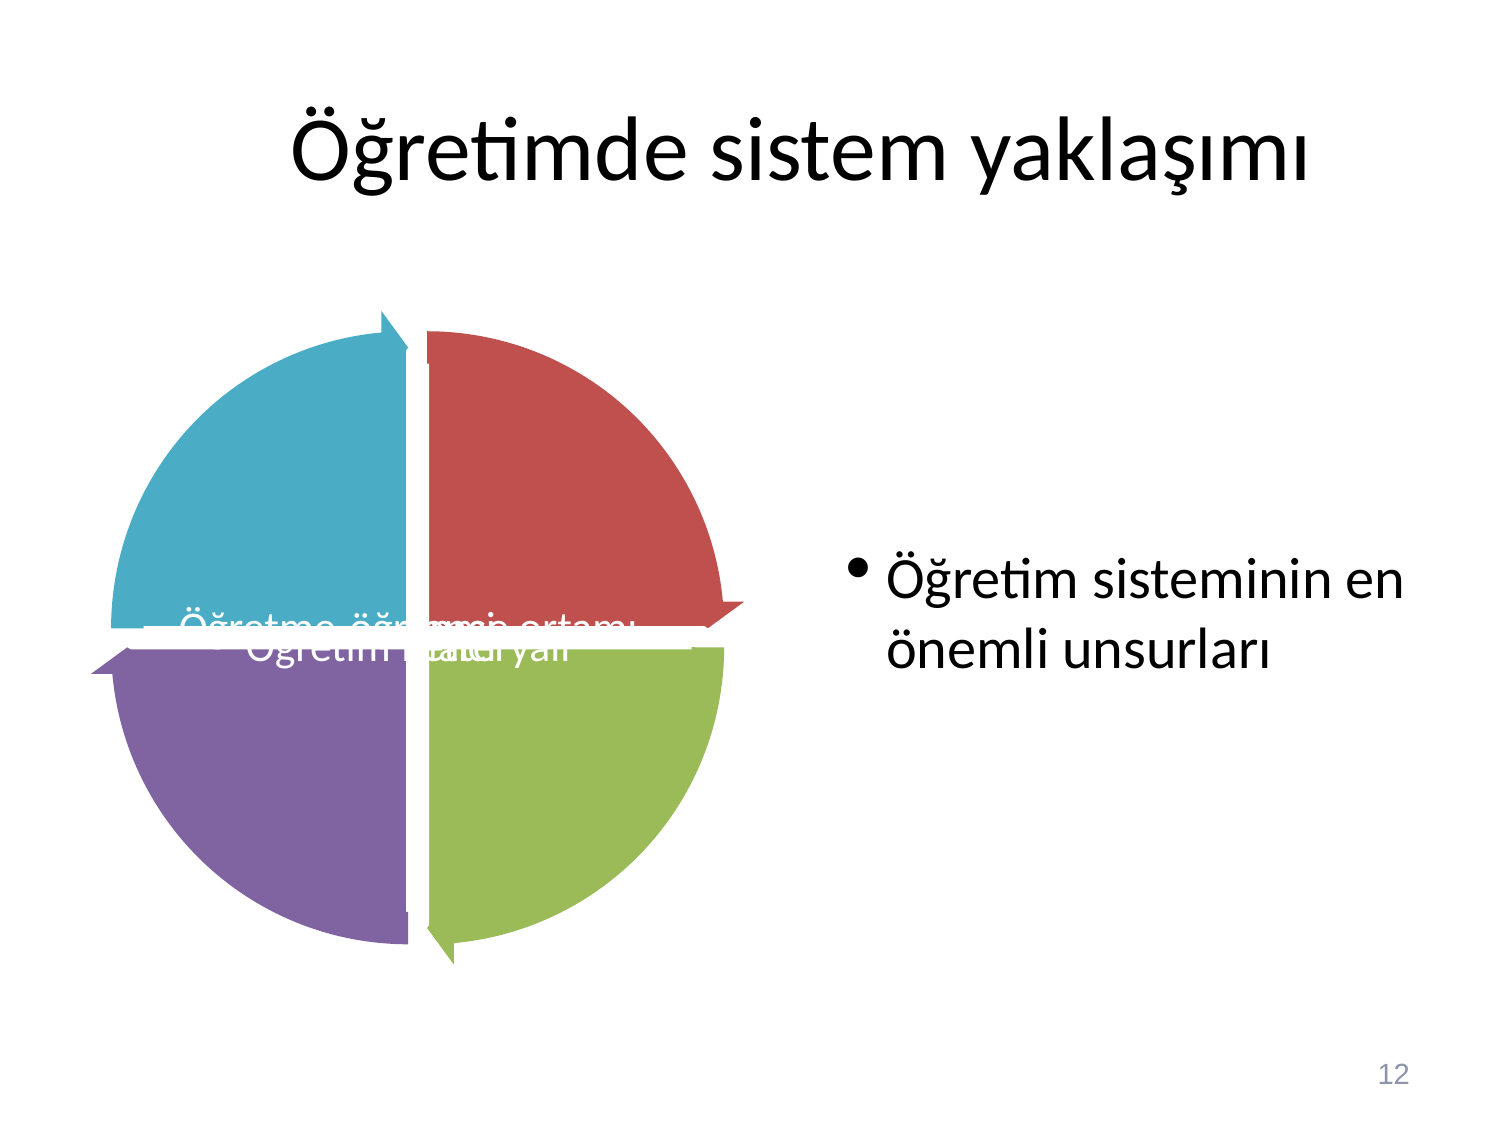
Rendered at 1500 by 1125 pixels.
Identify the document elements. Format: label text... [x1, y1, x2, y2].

list Öğretim sisteminin en önemli unsurları [814, 451, 1440, 774]
title Öğretimde sistem yaklaşımı [174, 50, 1450, 238]
slide_number 12 [1074, 1042, 1425, 1103]
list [52, 302, 789, 979]
